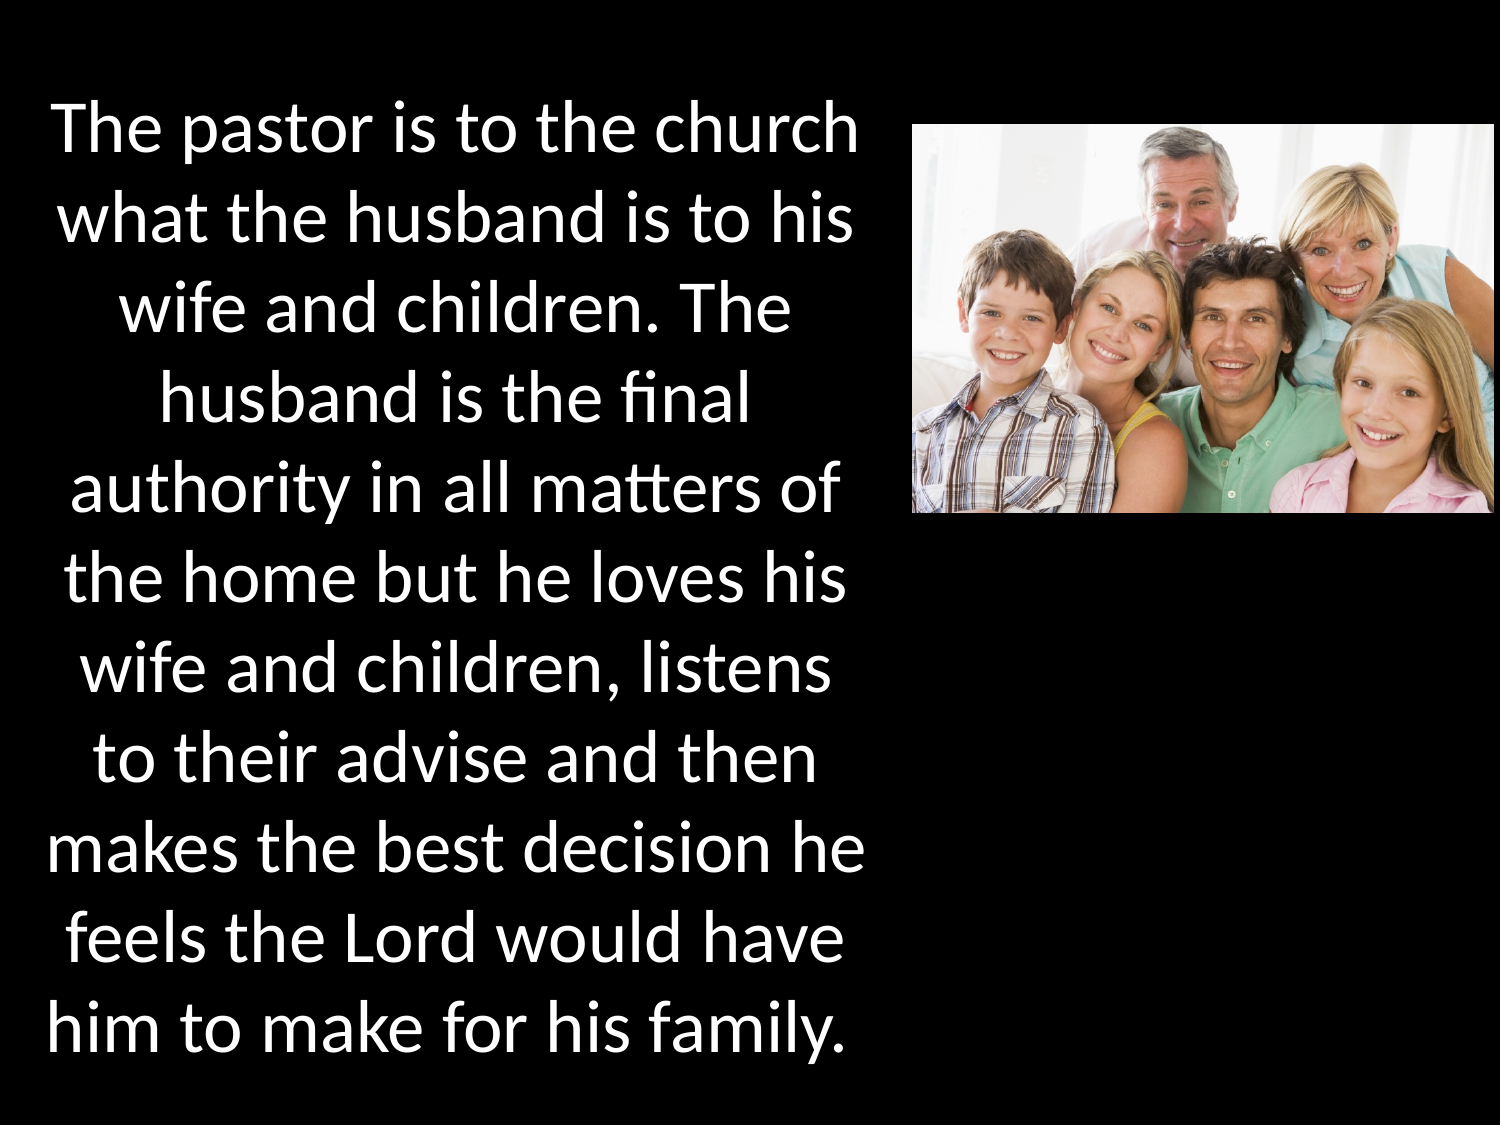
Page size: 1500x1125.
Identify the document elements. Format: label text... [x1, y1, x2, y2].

picture [912, 124, 1494, 513]
title The pastor is to the church what the husband is to his wife and children. The husband is the final authority in all matters of the home but he loves his wife and children, listens to their advise and then makes the best decision he feels the Lord would have him to make for his family. [24, 45, 888, 1100]
